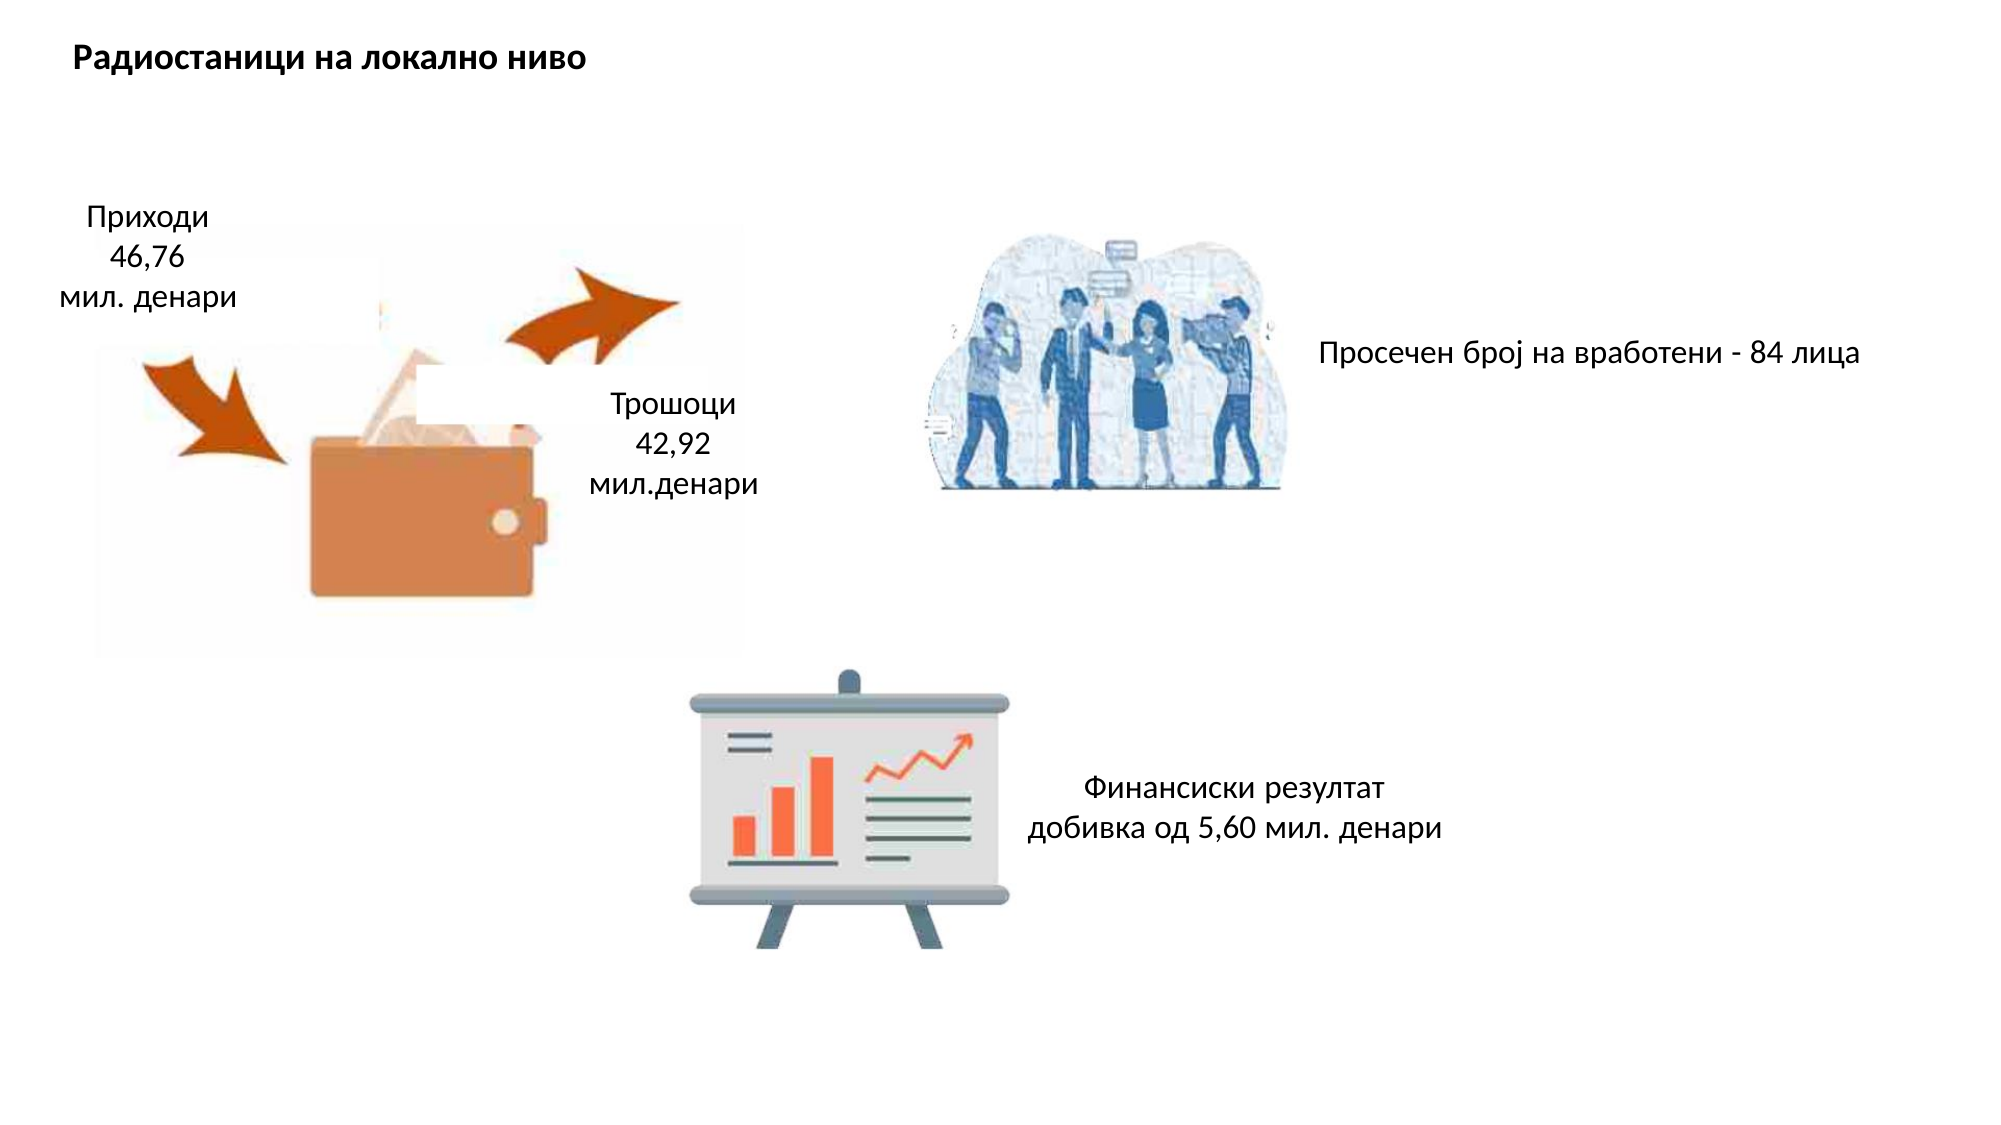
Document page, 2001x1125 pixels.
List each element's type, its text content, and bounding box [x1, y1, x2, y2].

text_box [0, 0, 2000, 1125]
text_box Просечен број на вработени - 84 лица [1318, 337, 1883, 371]
text_box Финансиски резултат добивка од 5,60 мил. денари [1027, 772, 1468, 846]
text_box Радиостаници на локално ниво [72, 39, 613, 78]
text_box Трошоци 42,92 мил.денари [588, 387, 785, 501]
text_box Приходи 46,76 мил. денари [59, 200, 263, 315]
